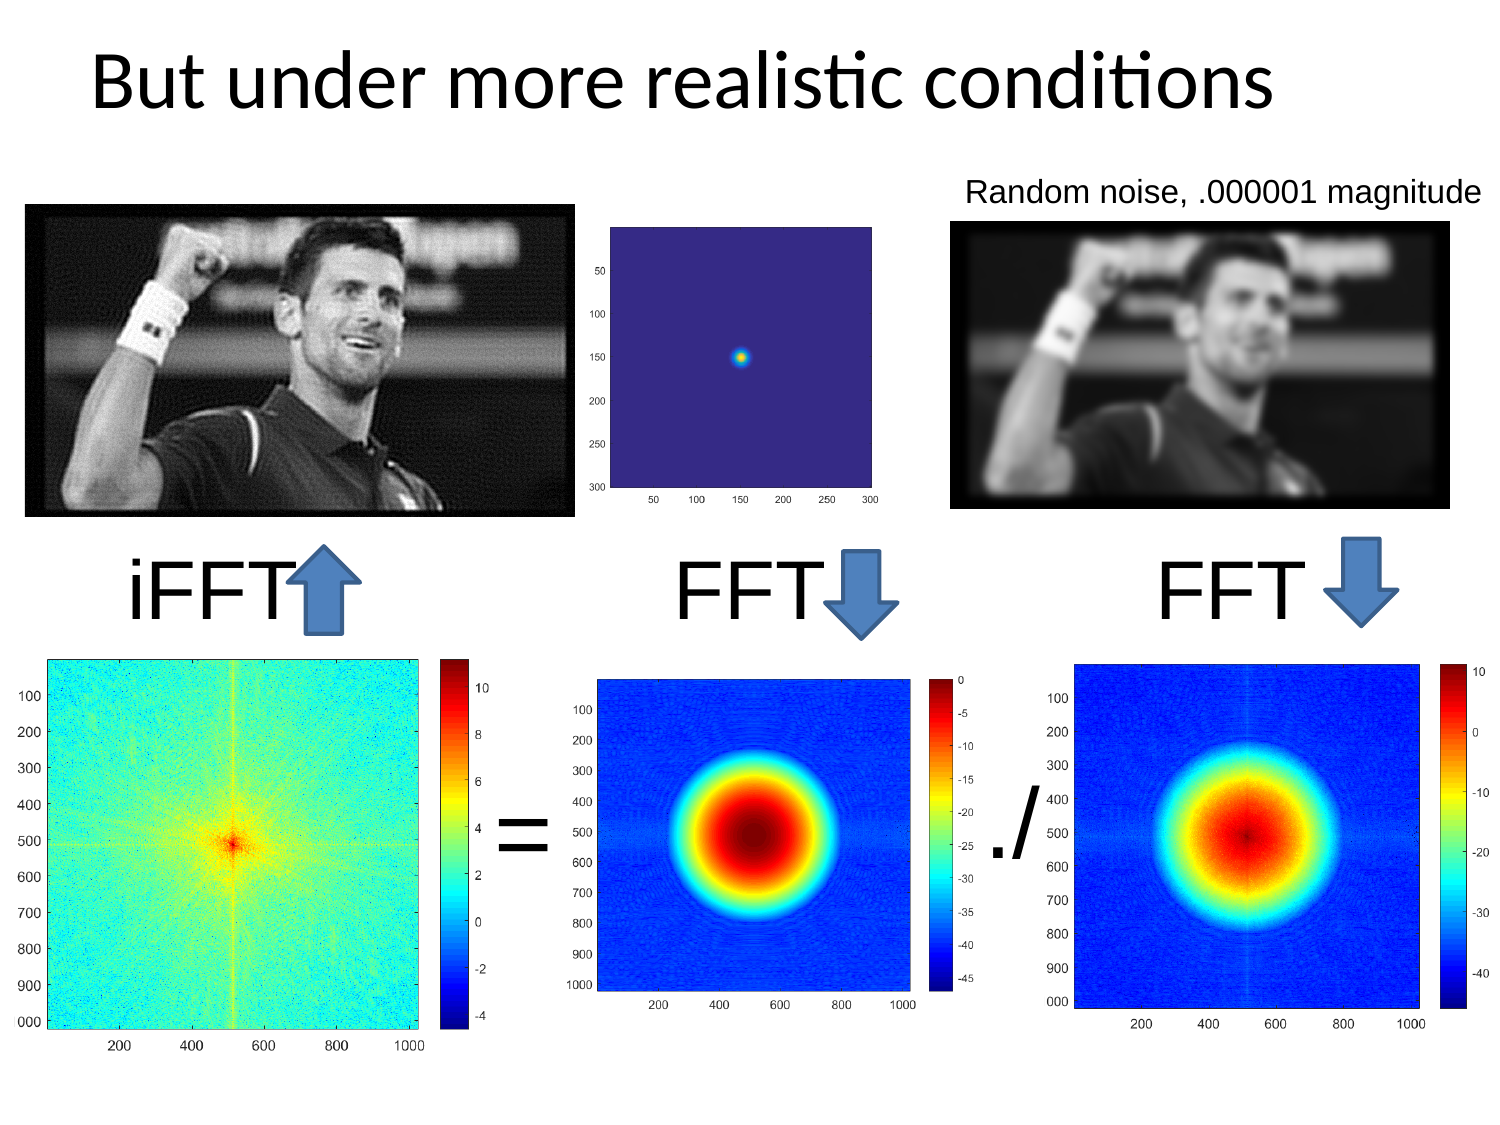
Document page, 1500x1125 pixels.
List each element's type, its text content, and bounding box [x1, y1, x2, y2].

text_box ./ [989, 751, 1039, 886]
text_box [285, 544, 362, 636]
picture [24, 204, 576, 517]
text_box iFFT [37, 528, 388, 643]
text_box [1323, 536, 1400, 629]
text_box = [499, 760, 560, 896]
title But under more realistic conditions [74, 0, 1426, 151]
picture [1044, 655, 1500, 1042]
text_box [823, 549, 900, 641]
text_box Random noise, .000001 magnitude [950, 162, 1500, 218]
text_box FFT [575, 528, 925, 644]
text_box FFT [1012, 528, 1450, 644]
picture [587, 221, 888, 510]
picture [14, 644, 494, 1066]
picture [949, 221, 1451, 509]
picture [565, 671, 984, 1027]
